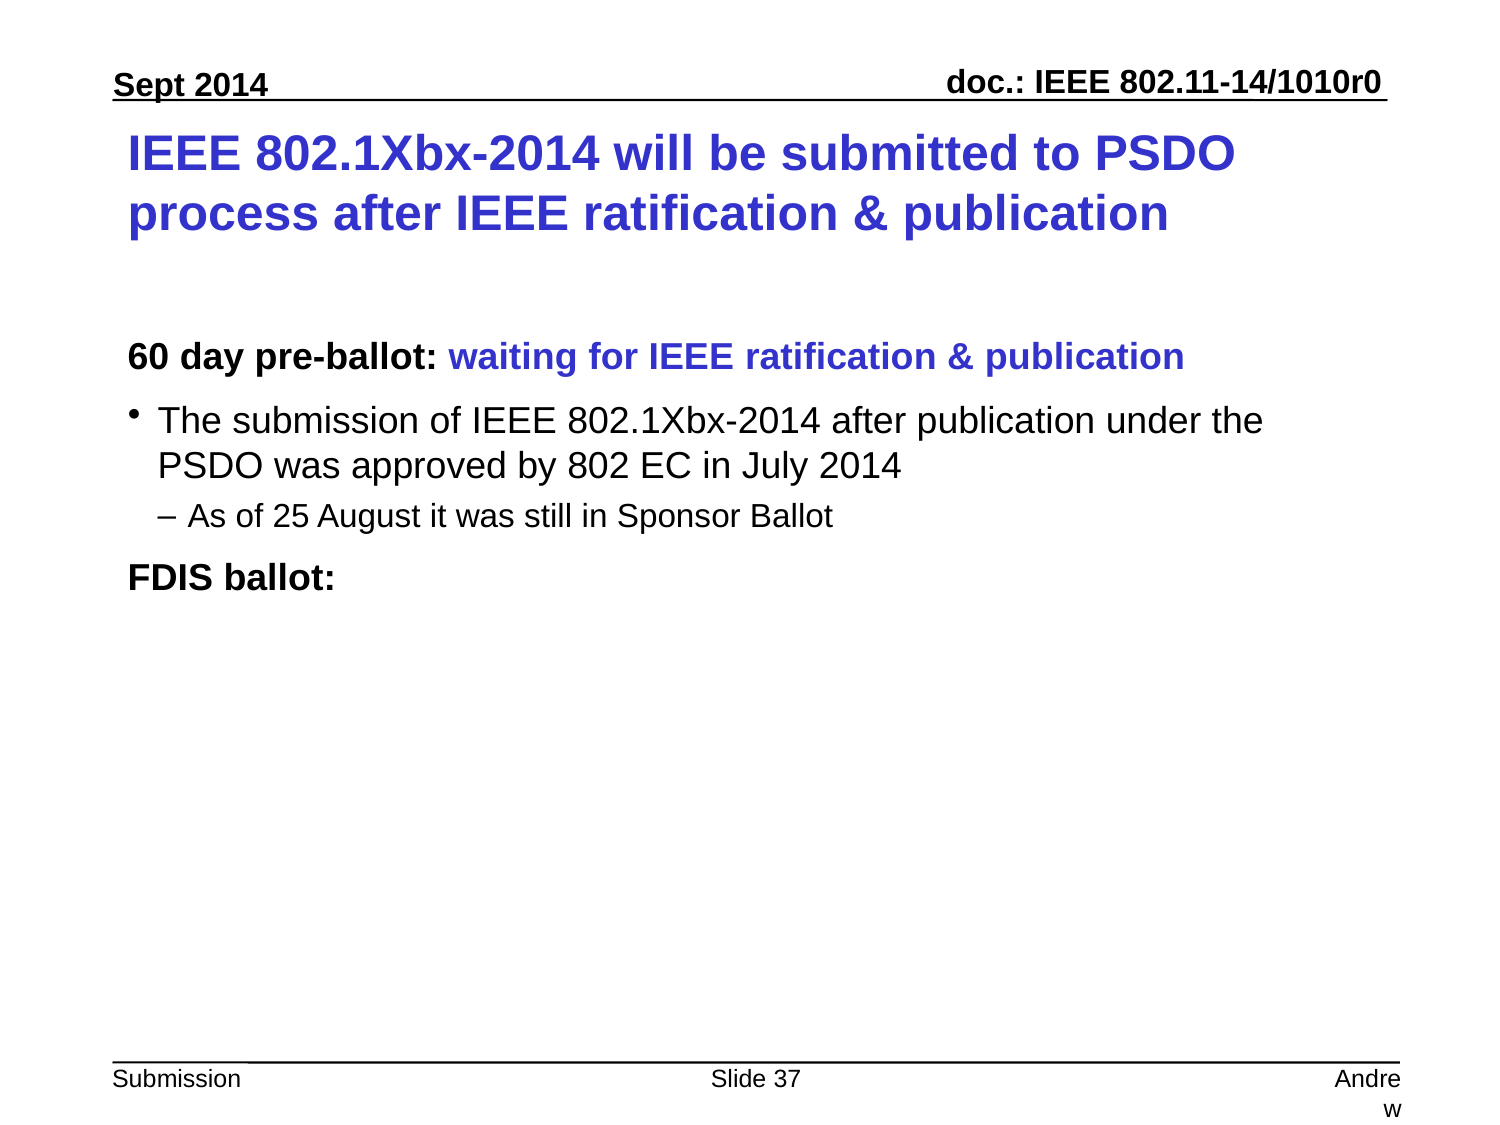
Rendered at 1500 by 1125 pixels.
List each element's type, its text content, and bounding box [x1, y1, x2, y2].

list 60 day pre-ballot: waiting for IEEE ratification & publication The submission of IEEE 802.1Xbx-2014 after publication under the PSDO was approved by 802 EC in July 2014 As of 25 August it was still in Sponsor Ballot FDIS ballot: [112, 324, 1388, 1000]
title IEEE 802.1Xbx-2014 will be submitted to PSDO process after IEEE ratification & publication [112, 112, 1388, 288]
slide_number Slide 37 [709, 1061, 803, 1093]
footer Andrew Myles, Cisco [1320, 1061, 1402, 1093]
